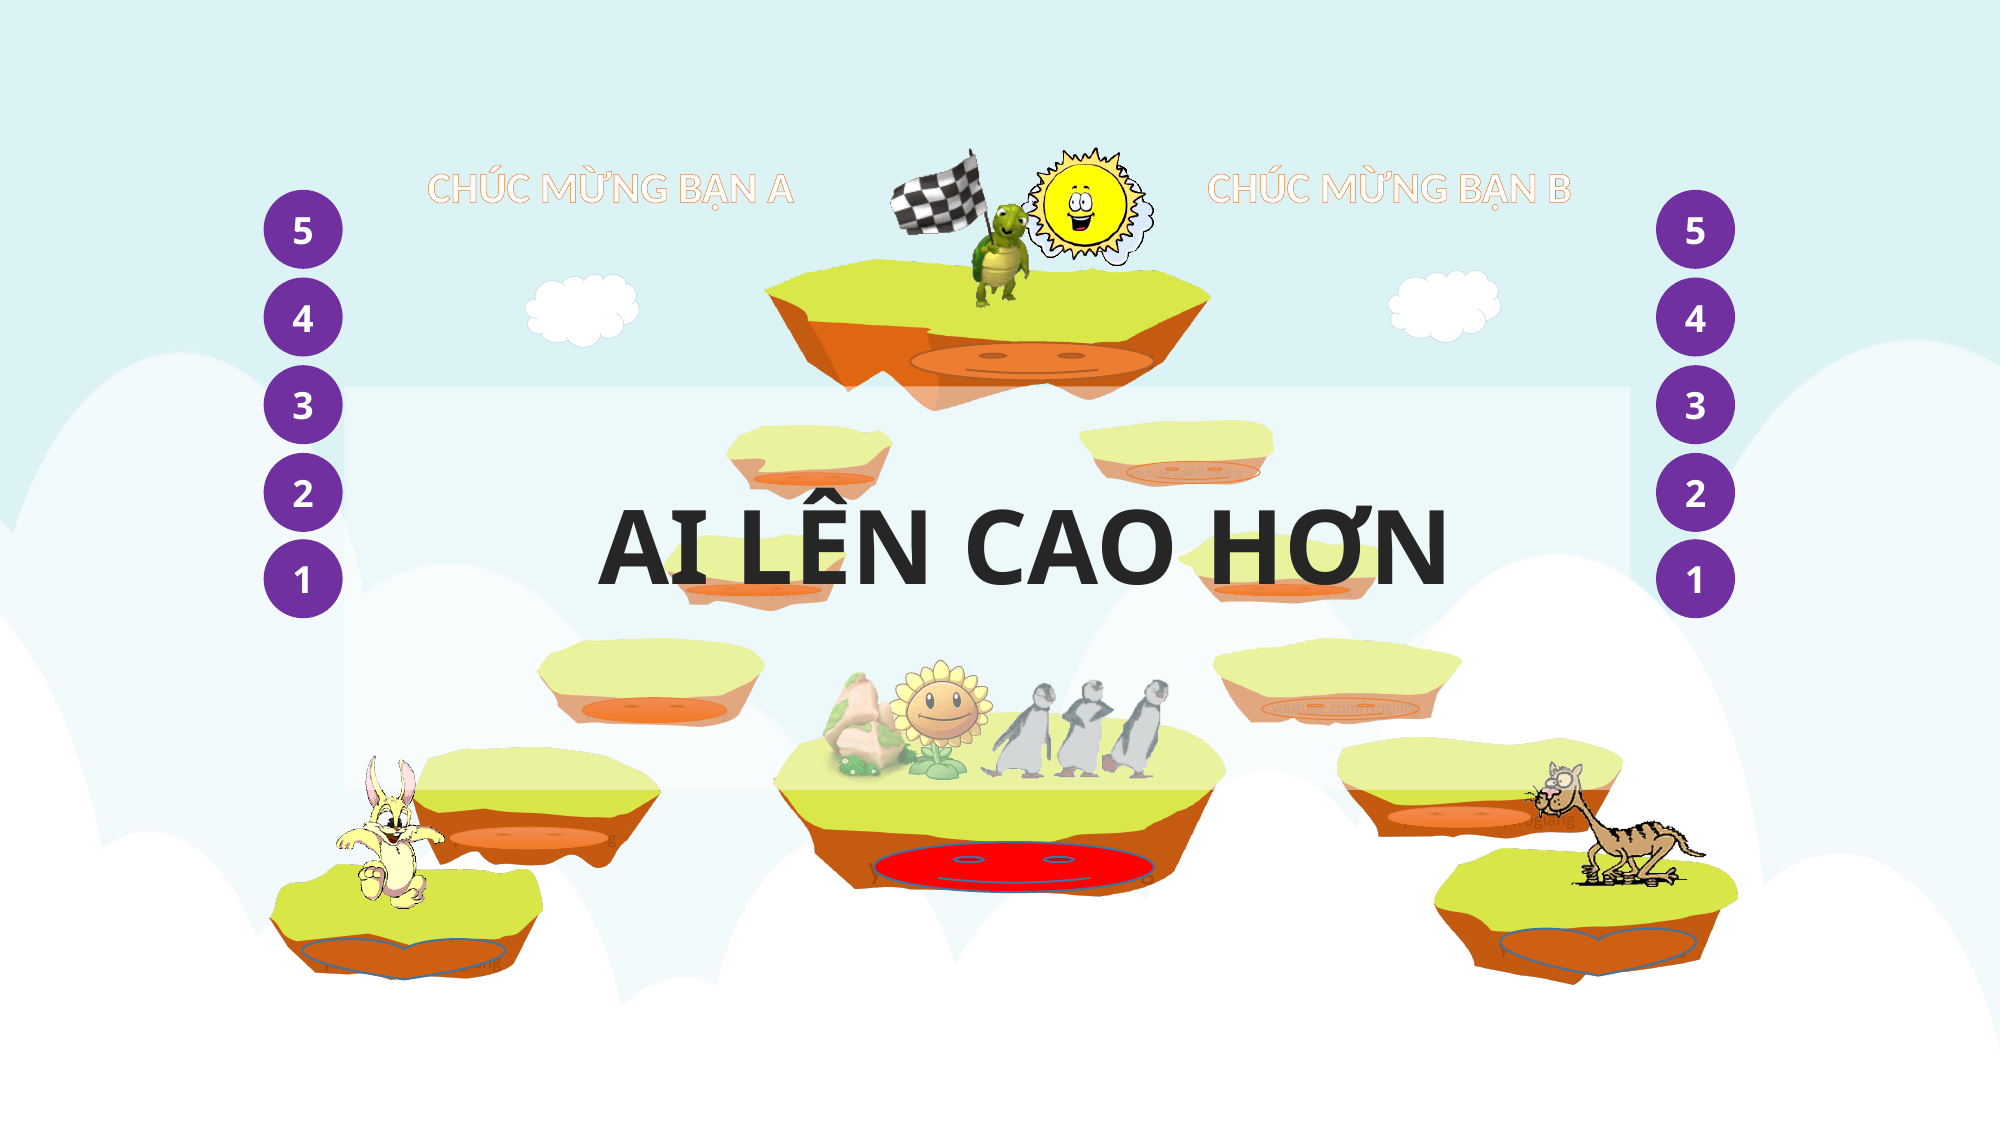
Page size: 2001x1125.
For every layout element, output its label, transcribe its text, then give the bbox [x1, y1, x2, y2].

picture [1079, 420, 1274, 487]
text_box 3 [1654, 364, 1737, 446]
text_box 2 [1654, 451, 1737, 533]
picture [726, 425, 893, 500]
text_box [523, 273, 641, 349]
text_box 2 [262, 451, 343, 533]
text_box 5 [262, 188, 344, 270]
text_box 5 [1654, 188, 1737, 270]
text_box 3 [262, 364, 343, 446]
text_box 1 [262, 538, 343, 620]
picture [663, 535, 847, 611]
text_box AI LÊN CAO HƠN [586, 475, 1465, 611]
picture [772, 624, 1462, 907]
text_box 1 [1654, 538, 1737, 620]
picture [536, 638, 765, 732]
text_box [343, 385, 1632, 791]
text_box CHÚC MỪNG BẠN A [416, 153, 806, 217]
picture [1337, 666, 1738, 985]
text_box CHÚC MỪNG BẠN B [1196, 153, 1584, 217]
picture [1177, 531, 1389, 606]
picture [269, 746, 661, 985]
text_box 4 [1654, 276, 1737, 358]
text_box 4 [262, 276, 344, 358]
picture [764, 135, 1211, 411]
text_box [1386, 269, 1502, 344]
